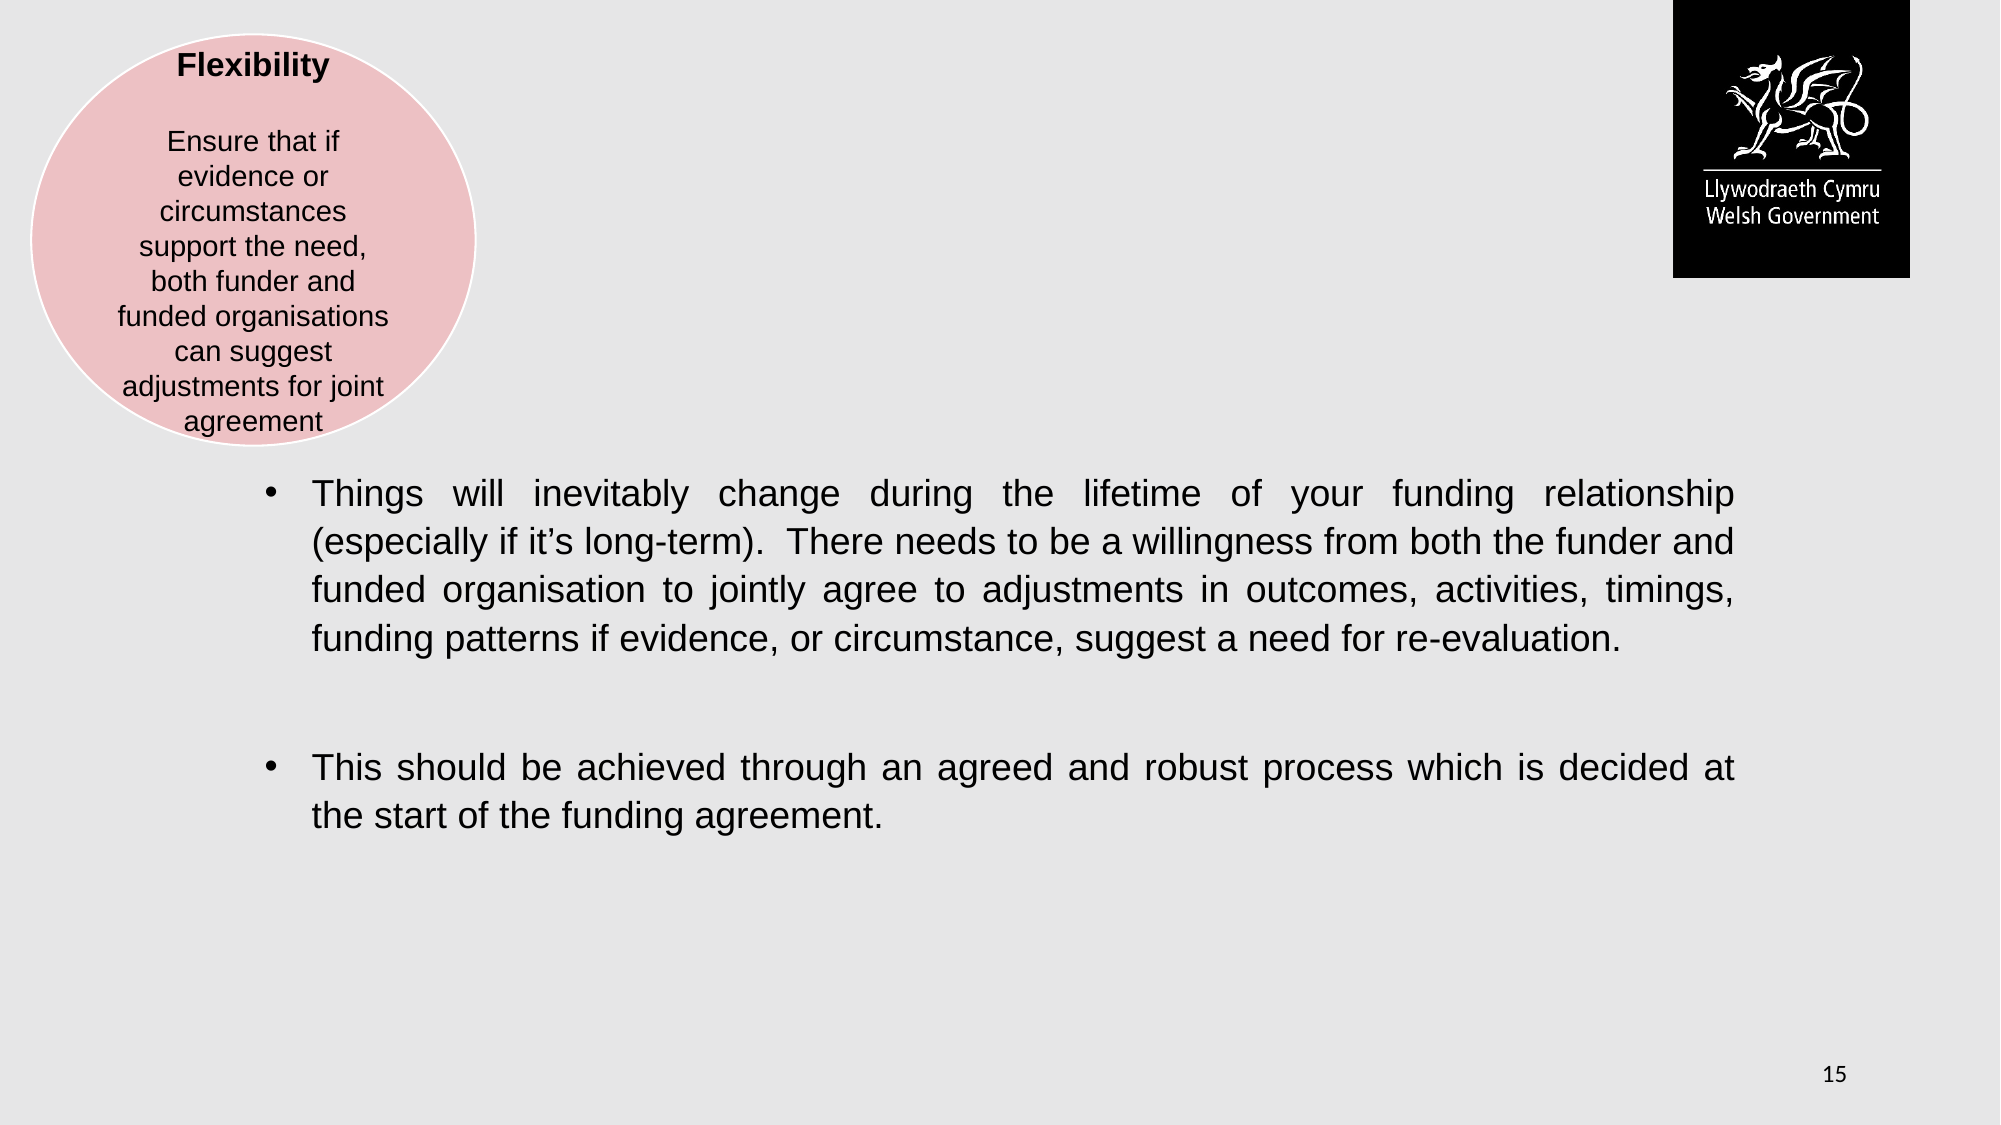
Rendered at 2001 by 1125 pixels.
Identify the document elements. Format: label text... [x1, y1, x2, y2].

text_box Things will inevitably change during the lifetime of your funding relationship (especially if it’s long-term). There needs to be a willingness from both the funder and funded organisation to jointly agree to adjustments in outcomes, activities, timings, funding patterns if evidence, or circumstance, suggest a need for re-evaluation. This should be achieved through an agreed and robust process which is decided at the start of the funding agreement. [249, 458, 1750, 844]
slide_number 15 [1412, 1042, 1863, 1103]
text_box Flexibility Ensure that if evidence or circumstances support the need, both funder and funded organisations can suggest adjustments for joint agreement [30, 33, 477, 447]
picture [0, 0, 2000, 1125]
